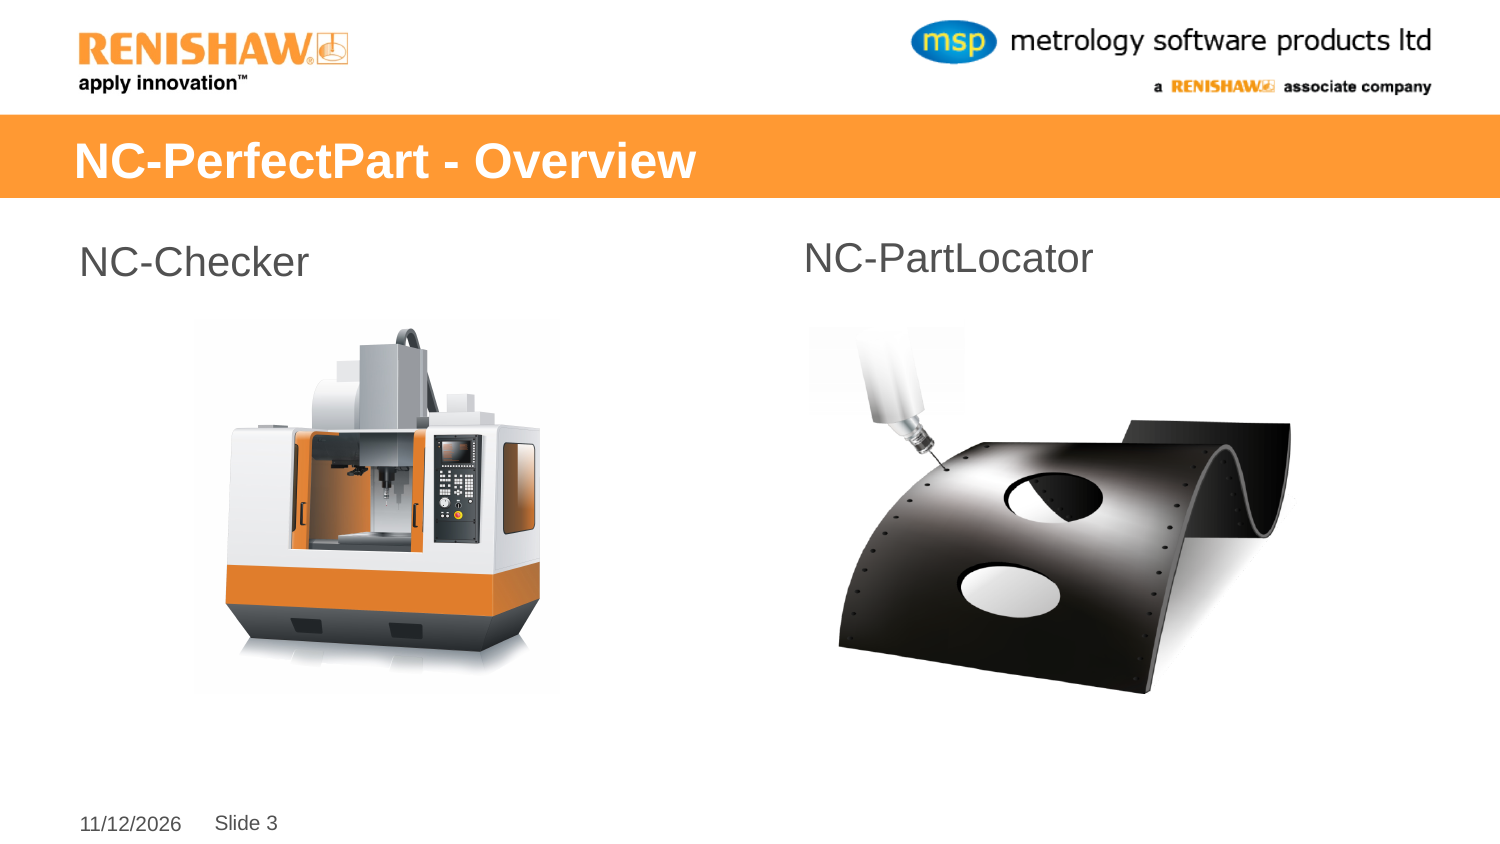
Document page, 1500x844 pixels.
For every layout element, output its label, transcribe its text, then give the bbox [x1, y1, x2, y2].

picture [808, 319, 1297, 694]
list NC-Checker [63, 226, 697, 789]
picture [194, 319, 561, 694]
list NC-PartLocator [788, 222, 1422, 785]
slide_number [64, 802, 207, 833]
slide_number Slide 3 [207, 802, 330, 831]
title NC-PerfectPart - Overview [58, 120, 1440, 176]
picture [77, 30, 349, 96]
picture [879, 0, 1462, 139]
